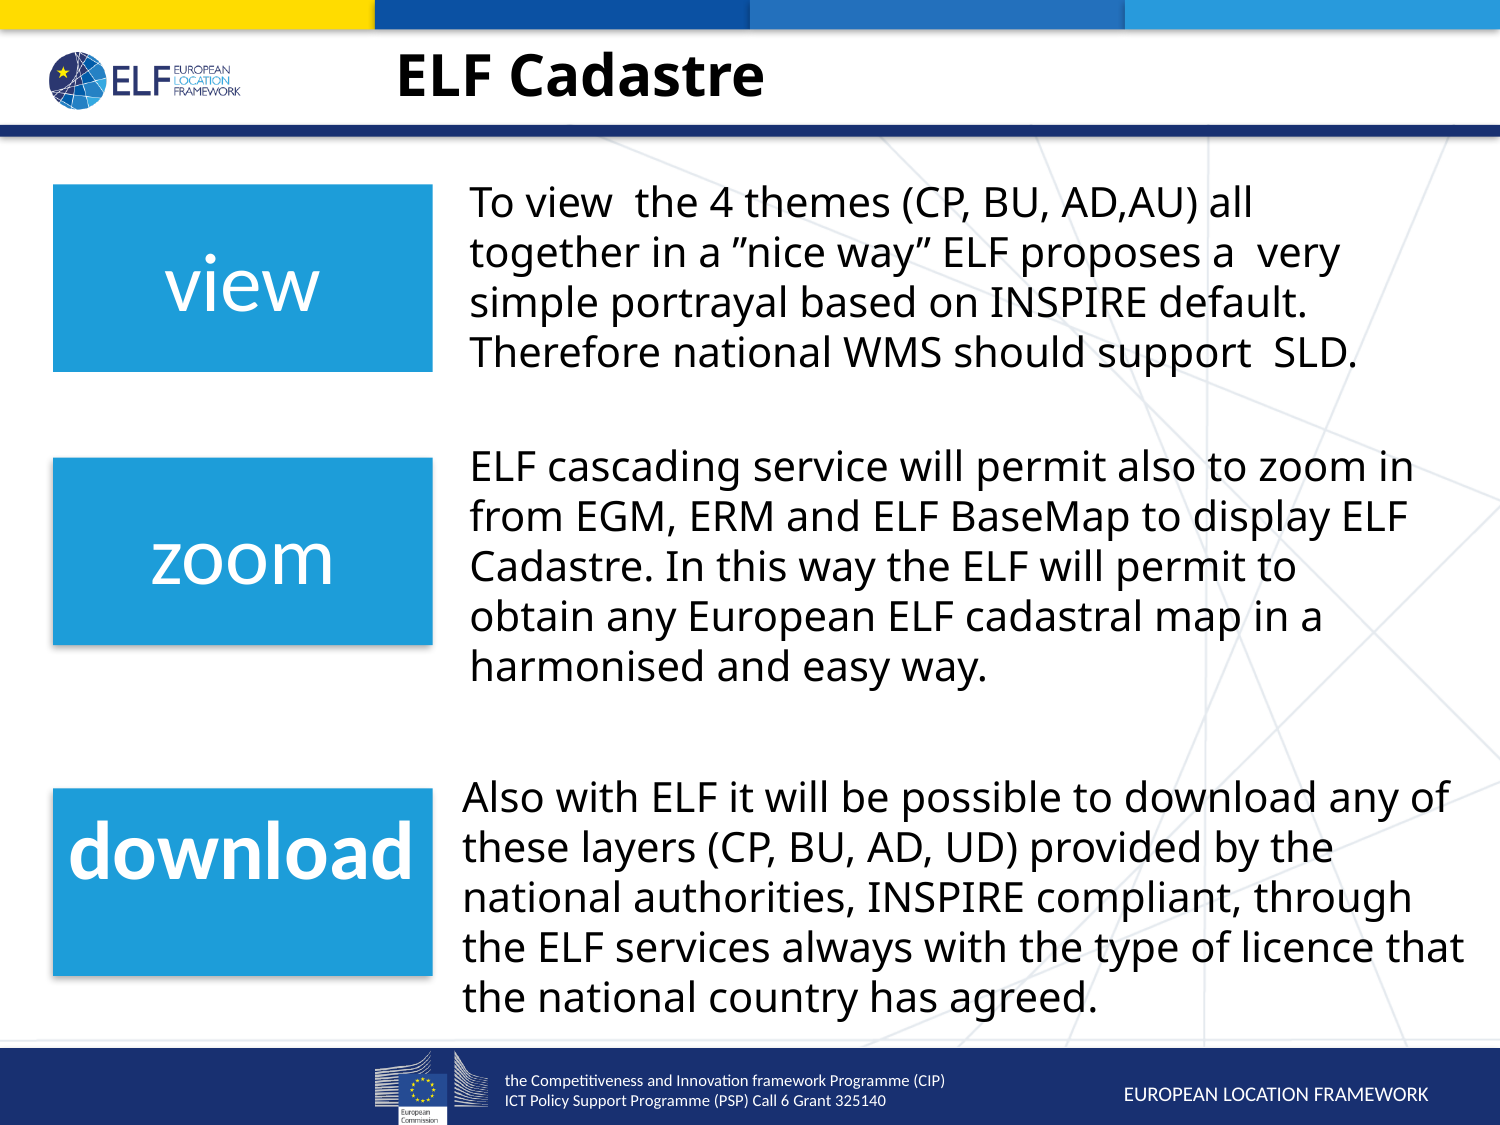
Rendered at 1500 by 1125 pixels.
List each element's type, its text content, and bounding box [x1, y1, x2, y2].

list Also with ELF it will be possible to download any of these layers (CP, BU, AD, UD) provided by the national authorities, INSPIRE compliant, through the ELF services always with the type of licence that the national country has agreed. [446, 763, 1500, 1035]
picture [375, 1050, 488, 1125]
text_box ELF cascading service will permit also to zoom in from EGM, ERM and ELF BaseMap to display ELF Cadastre. In this way the ELF will permit to obtain any European ELF cadastral map in a harmonised and easy way. [454, 432, 1447, 698]
text_box ELF Cadastre [380, 30, 1459, 127]
text_box zoom [53, 457, 433, 646]
text_box view [53, 184, 433, 372]
title download [53, 788, 433, 976]
picture [0, 137, 1500, 1047]
text_box To view the 4 themes (CP, BU, AD,AU) all together in a ”nice way” ELF proposes a very simple portrayal based on INSPIRE default. Therefore national WMS should support SLD. [454, 168, 1447, 383]
picture [39, 39, 256, 121]
